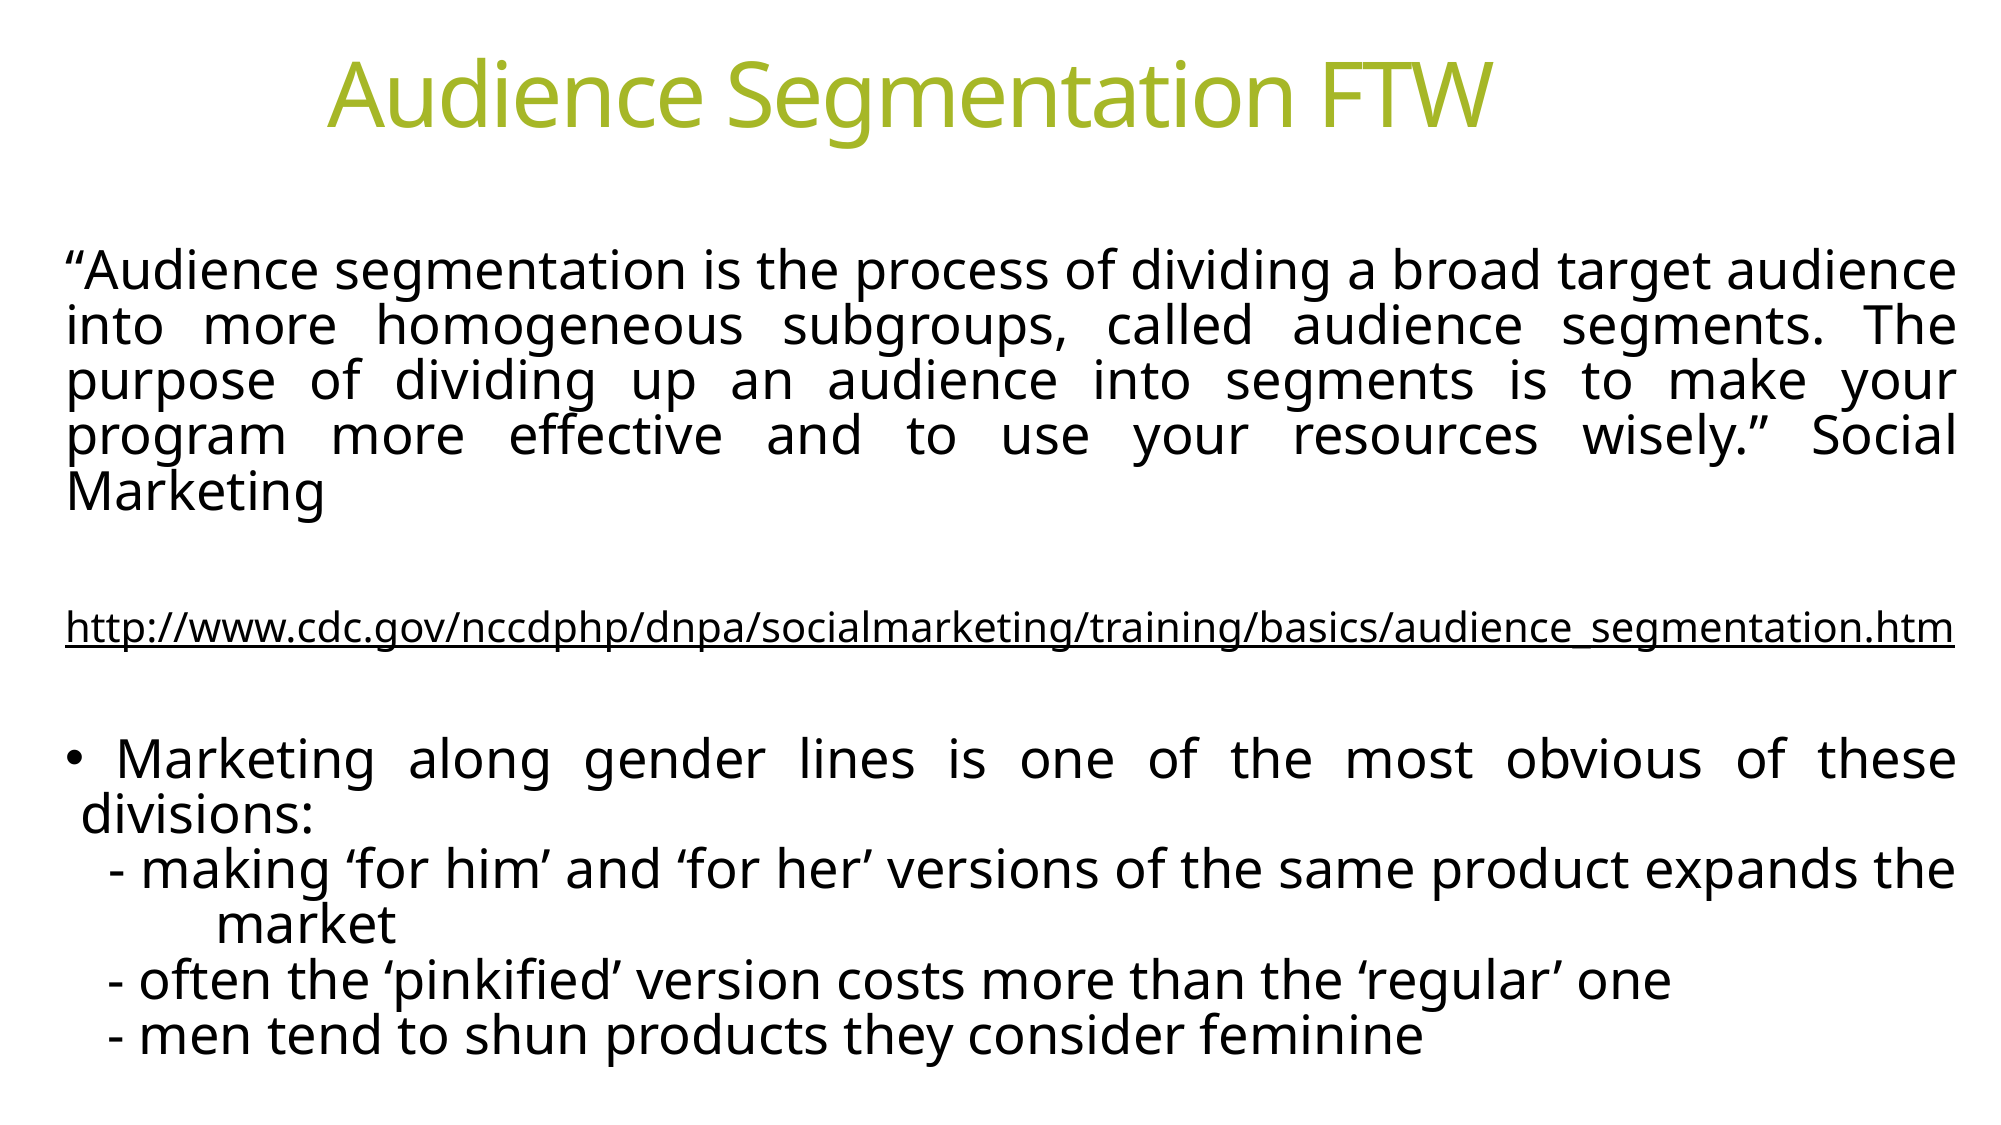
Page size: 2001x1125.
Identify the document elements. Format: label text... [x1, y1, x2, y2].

title Audience Segmentation FTW [312, 5, 1588, 193]
list “Audience segmentation is the process of dividing a broad target audience into more homogeneous subgroups, called audience segments. The purpose of dividing up an audience into segments is to make your program more effective and to use your resources wisely.” Social Marketing http://www.cdc.gov/nccdphp/dnpa/socialmarketing/training/basics/audience_segmentation.htm Marketing along gender lines is one of the most obvious of these divisions: - making ‘for him’ and ‘for her’ versions of the same product expands the market - often the ‘pinkified’ version costs more than the ‘regular’ one - men tend to shun products they consider feminine https://www.adforum.com/creative-work/ad/player/34472583 [50, 237, 1975, 1062]
